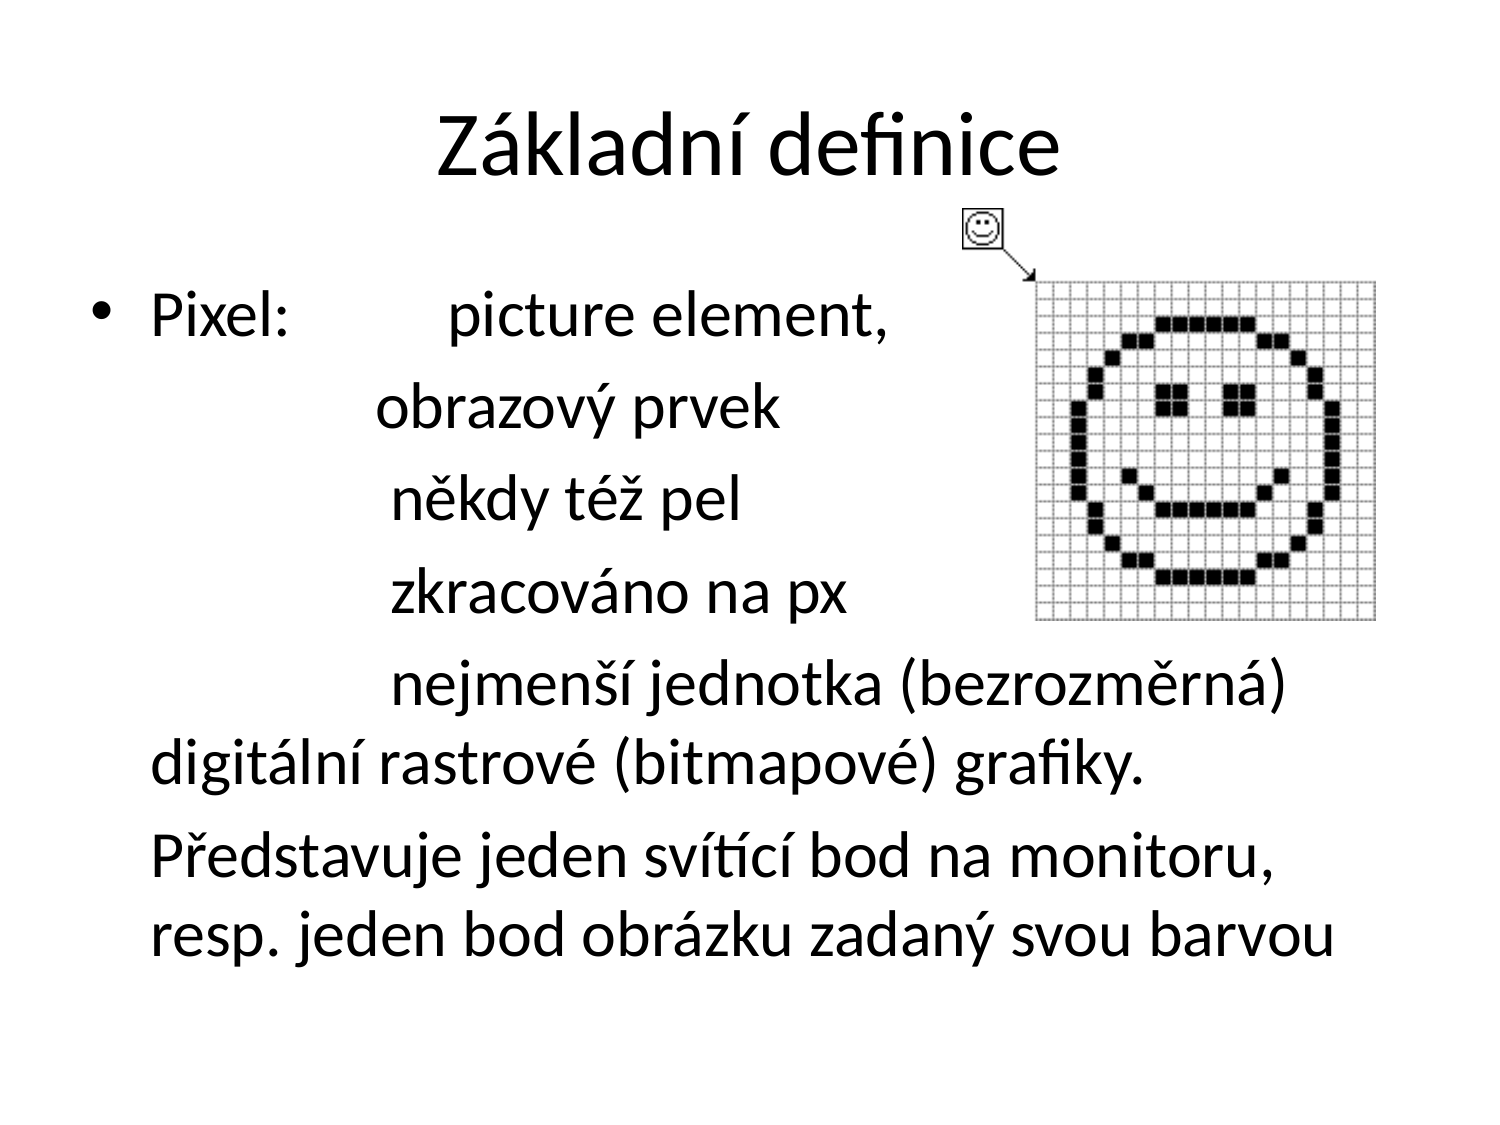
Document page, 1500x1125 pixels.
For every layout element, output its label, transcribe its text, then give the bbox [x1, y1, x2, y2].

picture [962, 207, 1376, 621]
list Pixel: picture element, obrazový prvek někdy též pel zkracováno na px nejmenší jednotka (bezrozměrná) digitální rastrové (bitmapové) grafiky. Představuje jeden svítící bod na monitoru, resp. jeden bod obrázku zadaný svou barvou [75, 262, 1425, 1005]
title Základní definice [75, 45, 1425, 233]
